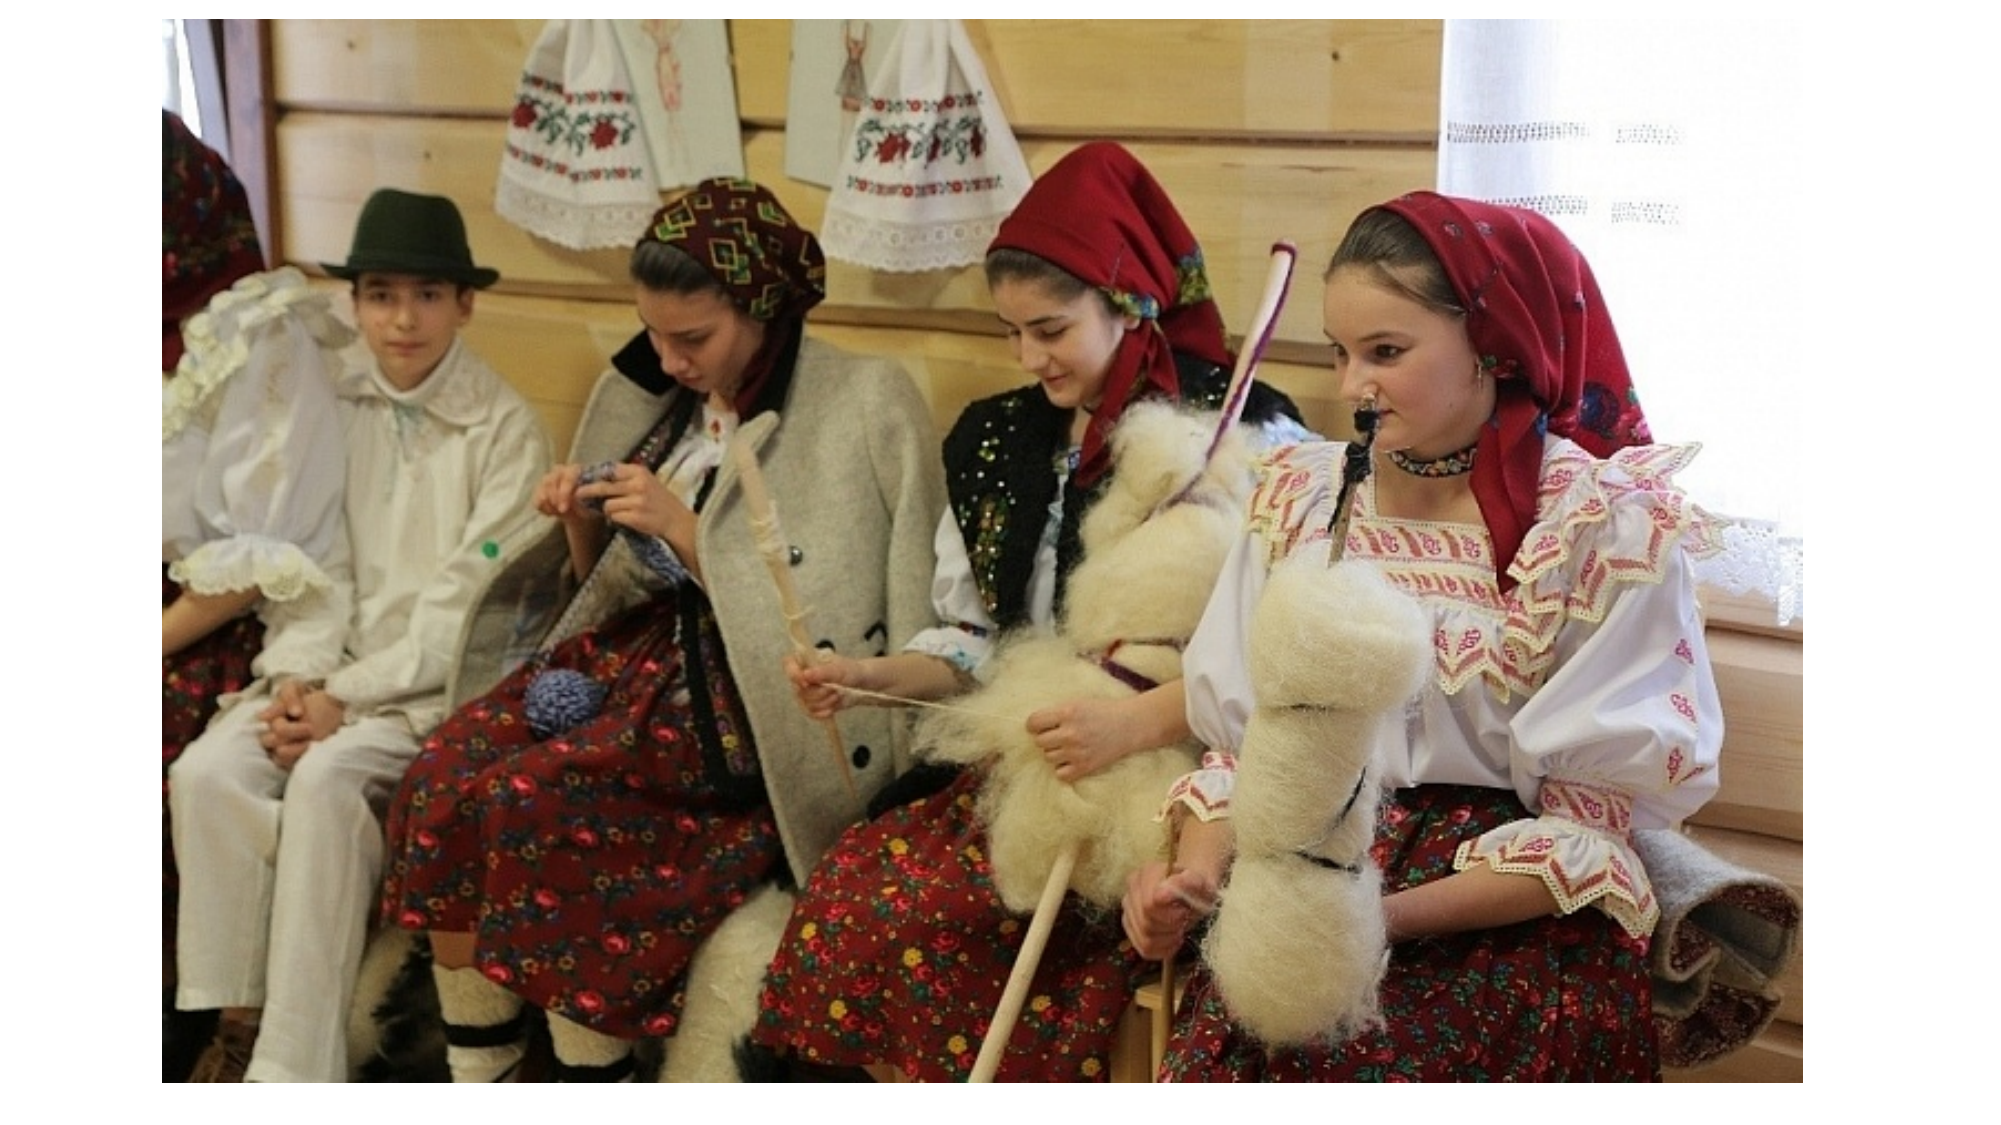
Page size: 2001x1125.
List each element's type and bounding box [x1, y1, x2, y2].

picture [162, 19, 1803, 1083]
